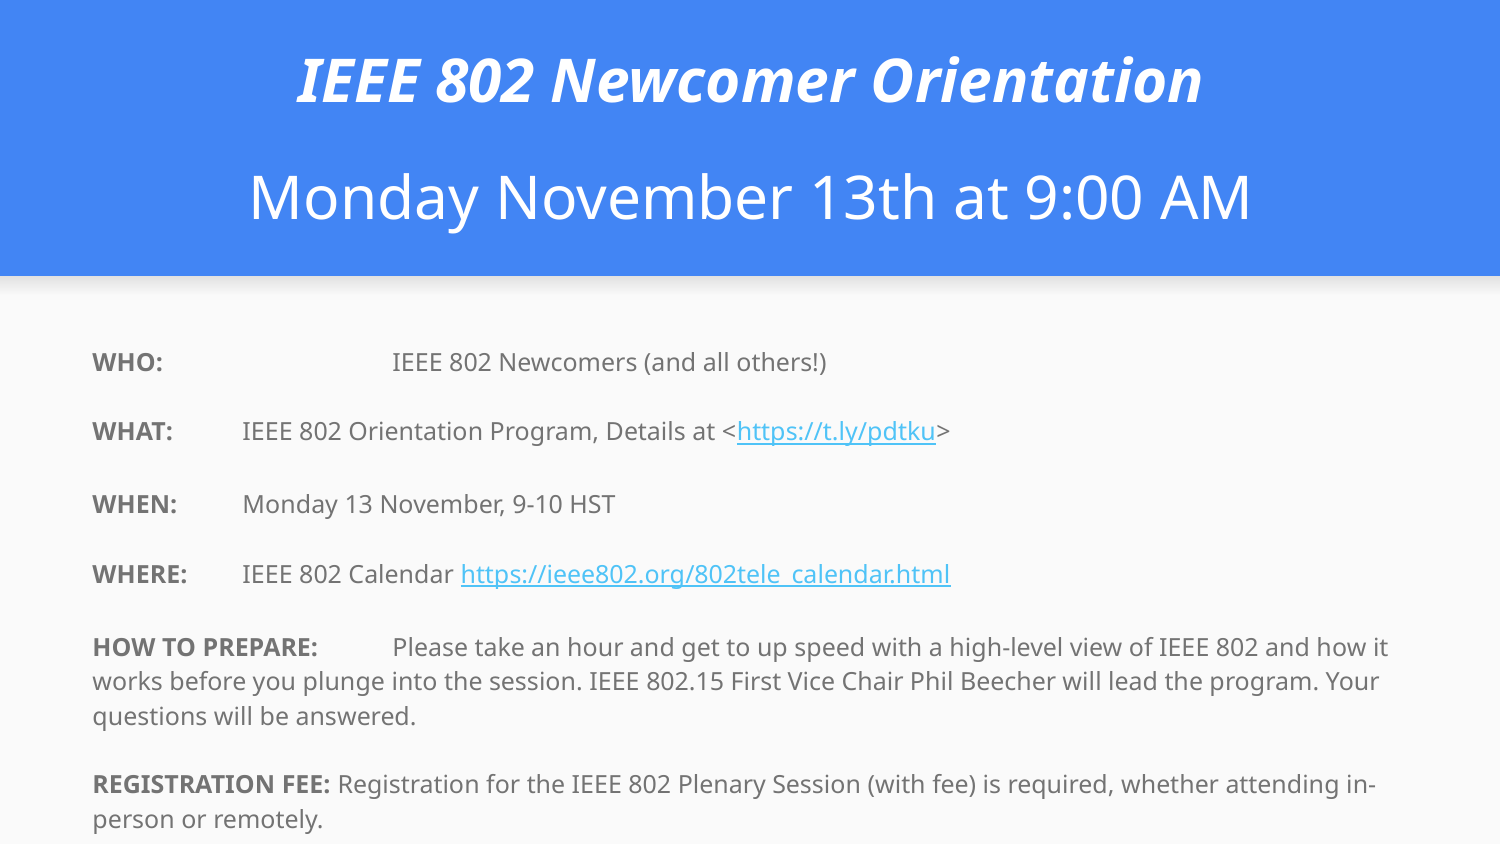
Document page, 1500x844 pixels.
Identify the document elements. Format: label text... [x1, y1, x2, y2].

list WHO: IEEE 802 Newcomers (and all others!) WHAT: IEEE 802 Orientation Program, Details at <https://t.ly/pdtku> WHEN: Monday 13 November, 9-10 HST WHERE: IEEE 802 Calendar https://ieee802.org/802tele_calendar.html HOW TO PREPARE: Please take an hour and get to up speed with a high-level view of IEEE 802 and how it works before you plunge into the session. IEEE 802.15 First Vice Chair Phil Beecher will lead the program. Your questions will be answered. REGISTRATION FEE: Registration for the IEEE 802 Plenary Session (with fee) is required, whether attending in-person or remotely. [77, 296, 1455, 835]
title IEEE 802 Newcomer Orientation Monday November 13th at 9:00 AM [77, 14, 1427, 248]
